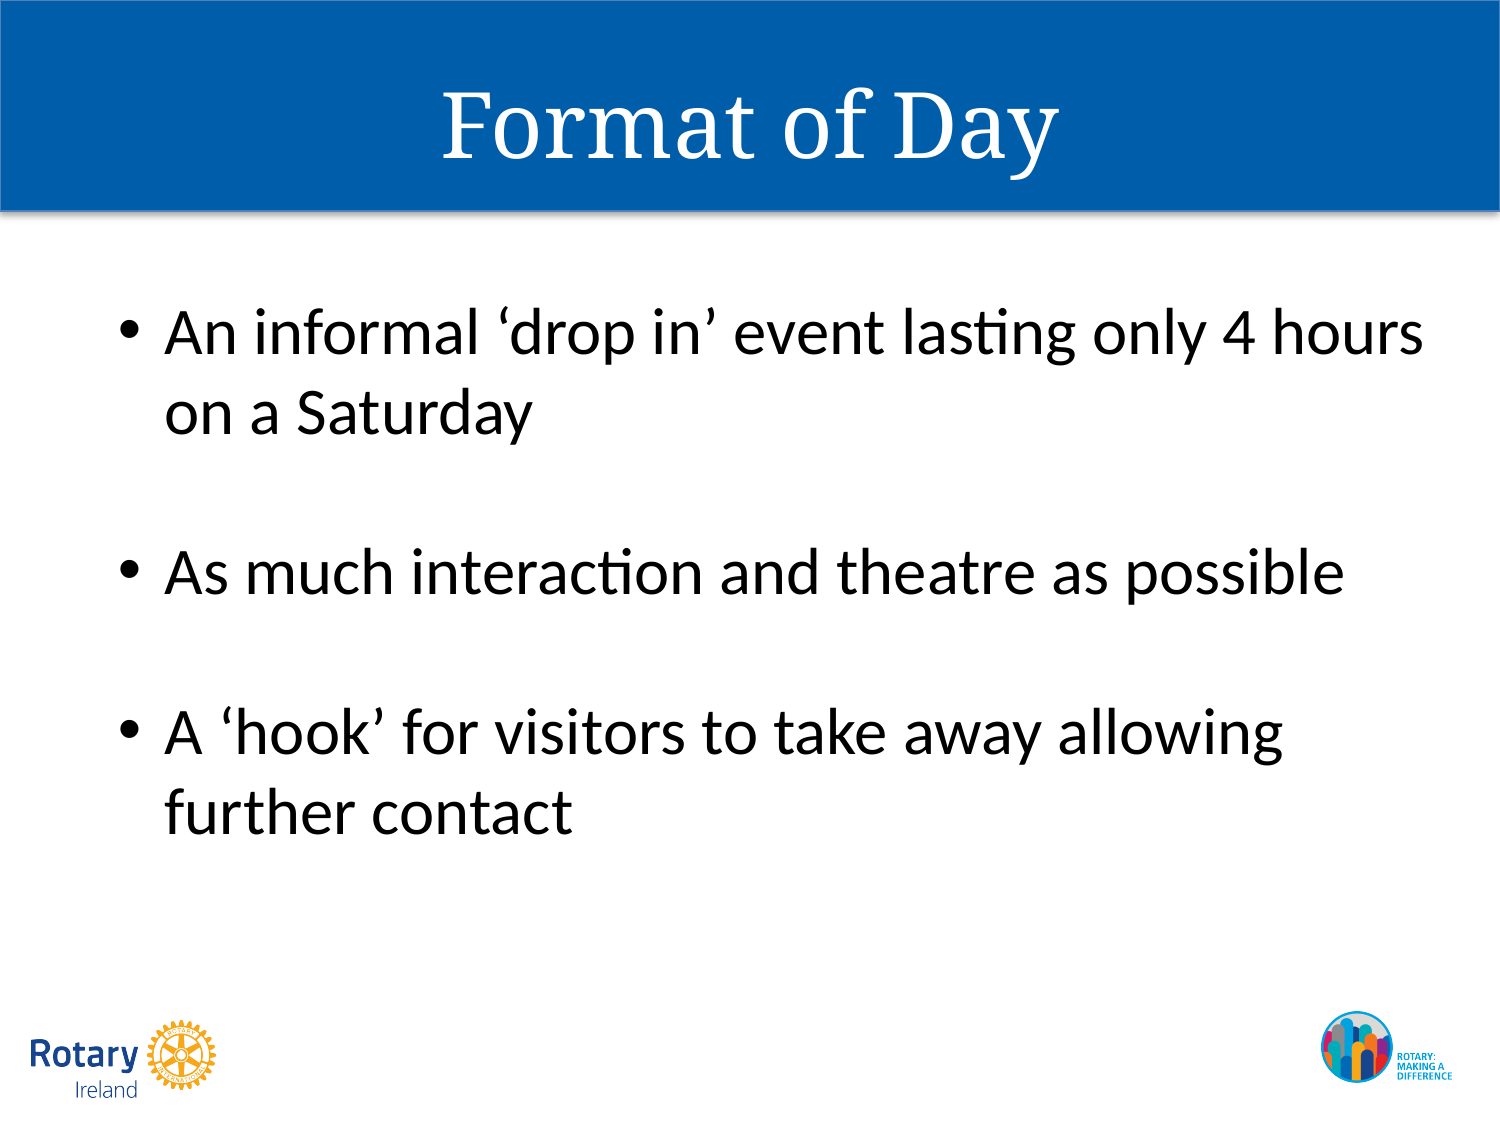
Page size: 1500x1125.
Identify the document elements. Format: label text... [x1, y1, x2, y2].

picture [1324, 1014, 1389, 1080]
title Format of Day [103, 59, 1397, 200]
text_box An informal ‘drop in’ event lasting only 4 hours on a Saturday As much interaction and theatre as possible A ‘hook’ for visitors to take away allowing further contact [103, 200, 1471, 956]
picture [1319, 1011, 1452, 1088]
picture [31, 1020, 216, 1098]
